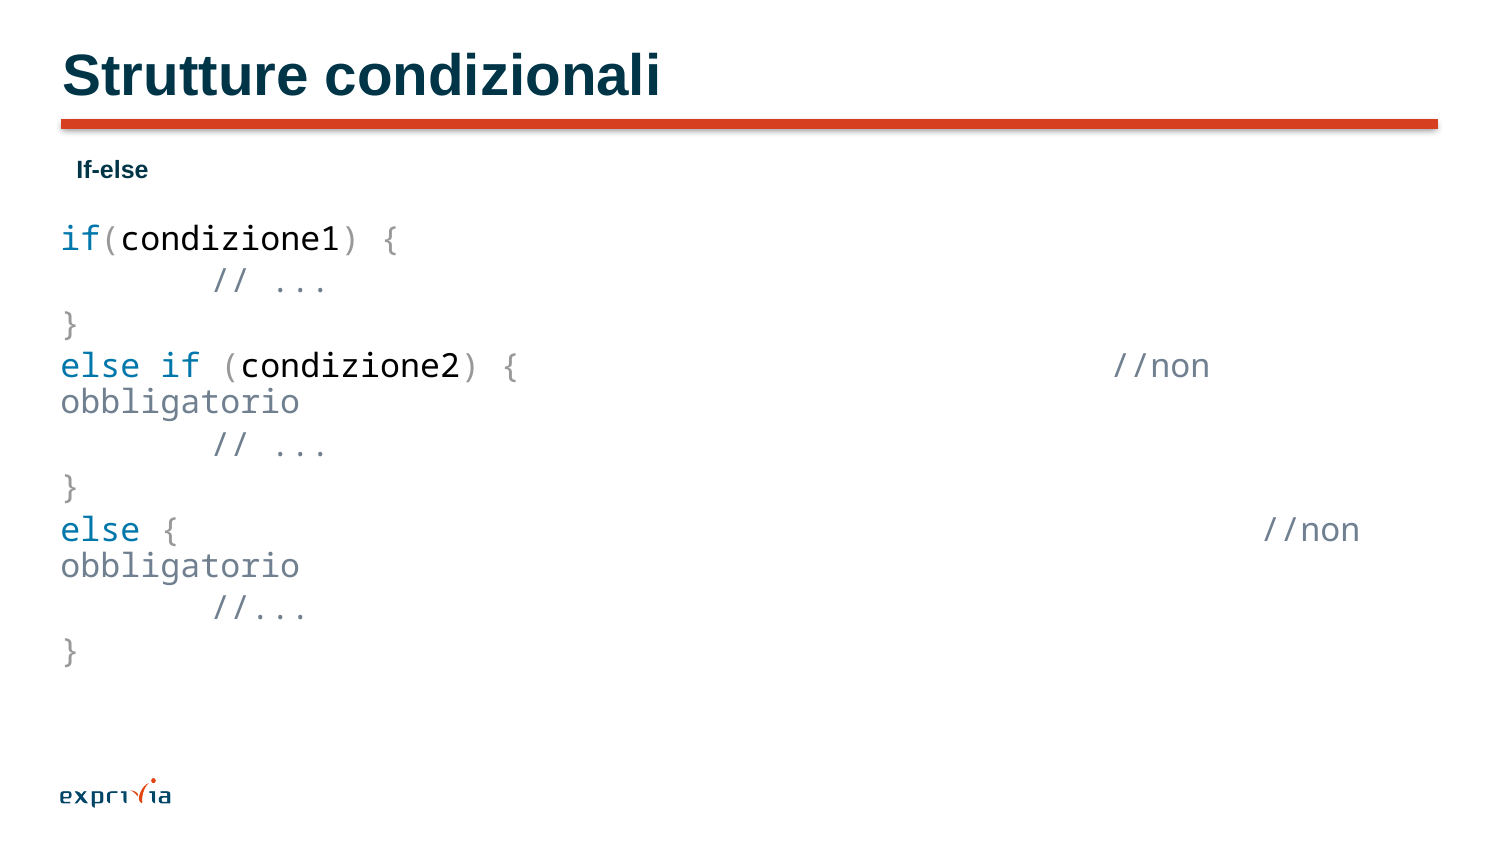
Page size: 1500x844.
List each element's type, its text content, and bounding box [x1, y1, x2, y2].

text_box If-else [61, 145, 1313, 191]
picture [60, 778, 179, 808]
title Strutture condizionali [62, 36, 1438, 102]
list if(condizione1) { // ... } else if (condizione2) { //non obbligatorio // ... } else { //non obbligatorio //... } [60, 221, 1438, 756]
